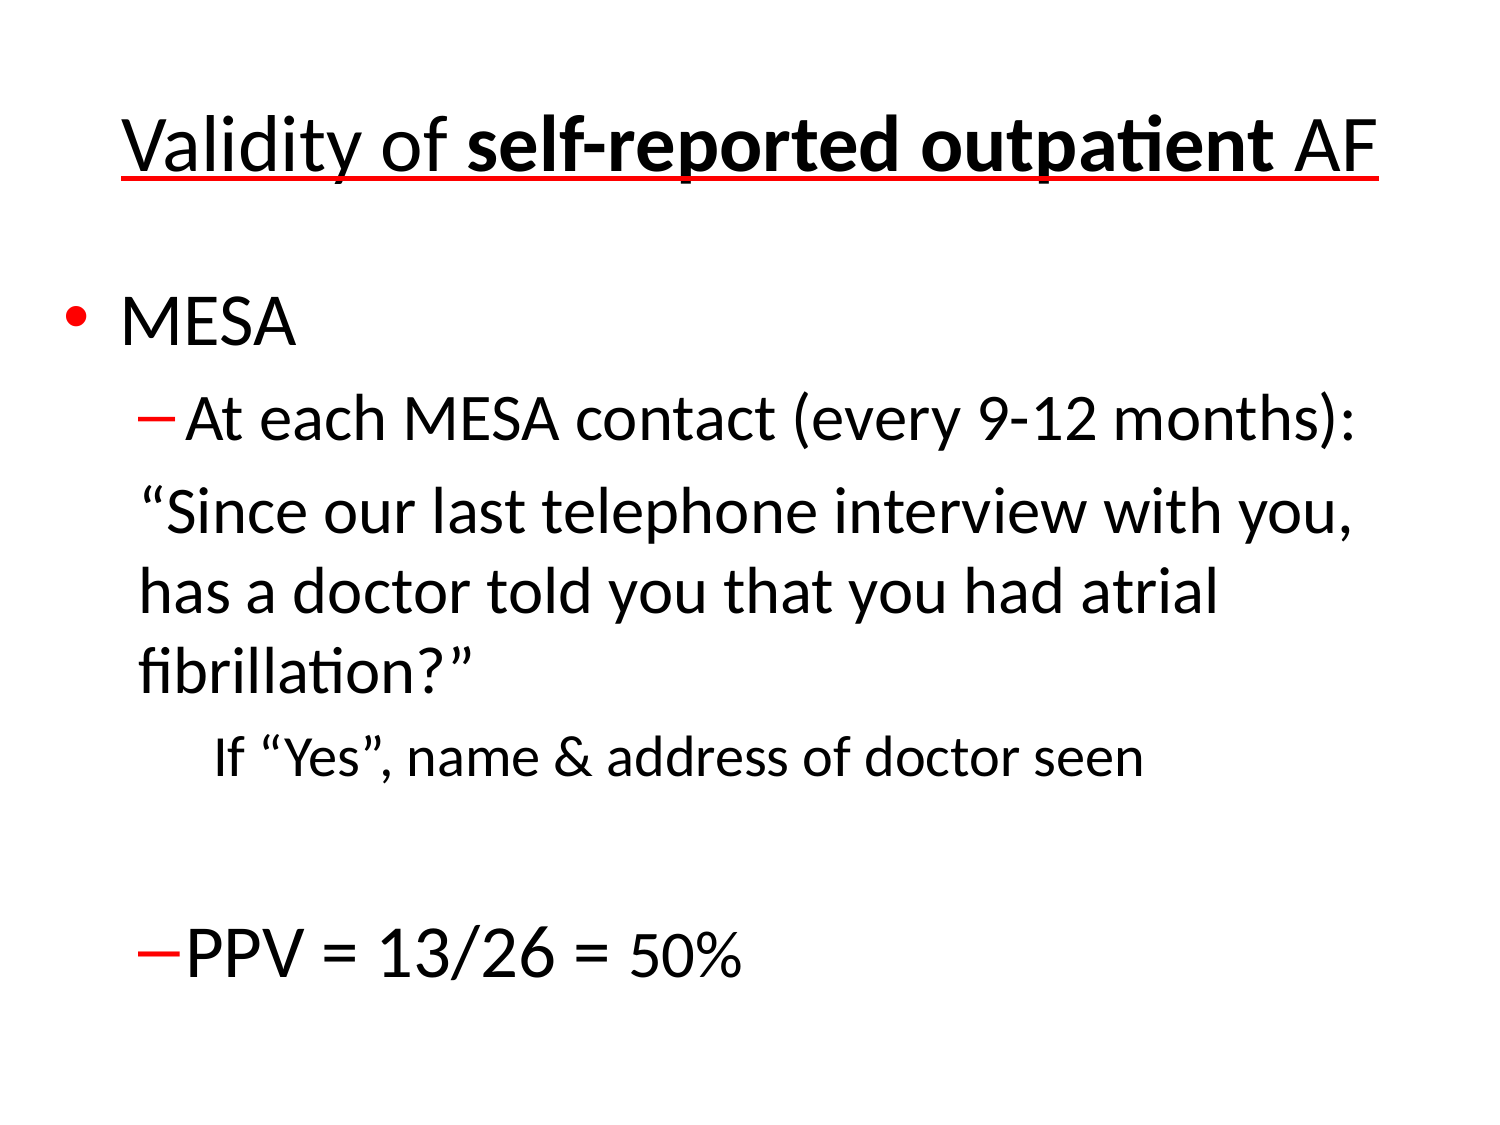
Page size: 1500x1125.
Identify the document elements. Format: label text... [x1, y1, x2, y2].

list MESA At each MESA contact (every 9-12 months): “Since our last telephone interview with you, has a doctor told you that you had atrial fibrillation?” If “Yes”, name & address of doctor seen PPV = 13/26 = 50% [48, 262, 1453, 1005]
title Validity of self-reported outpatient AF [75, 45, 1425, 233]
